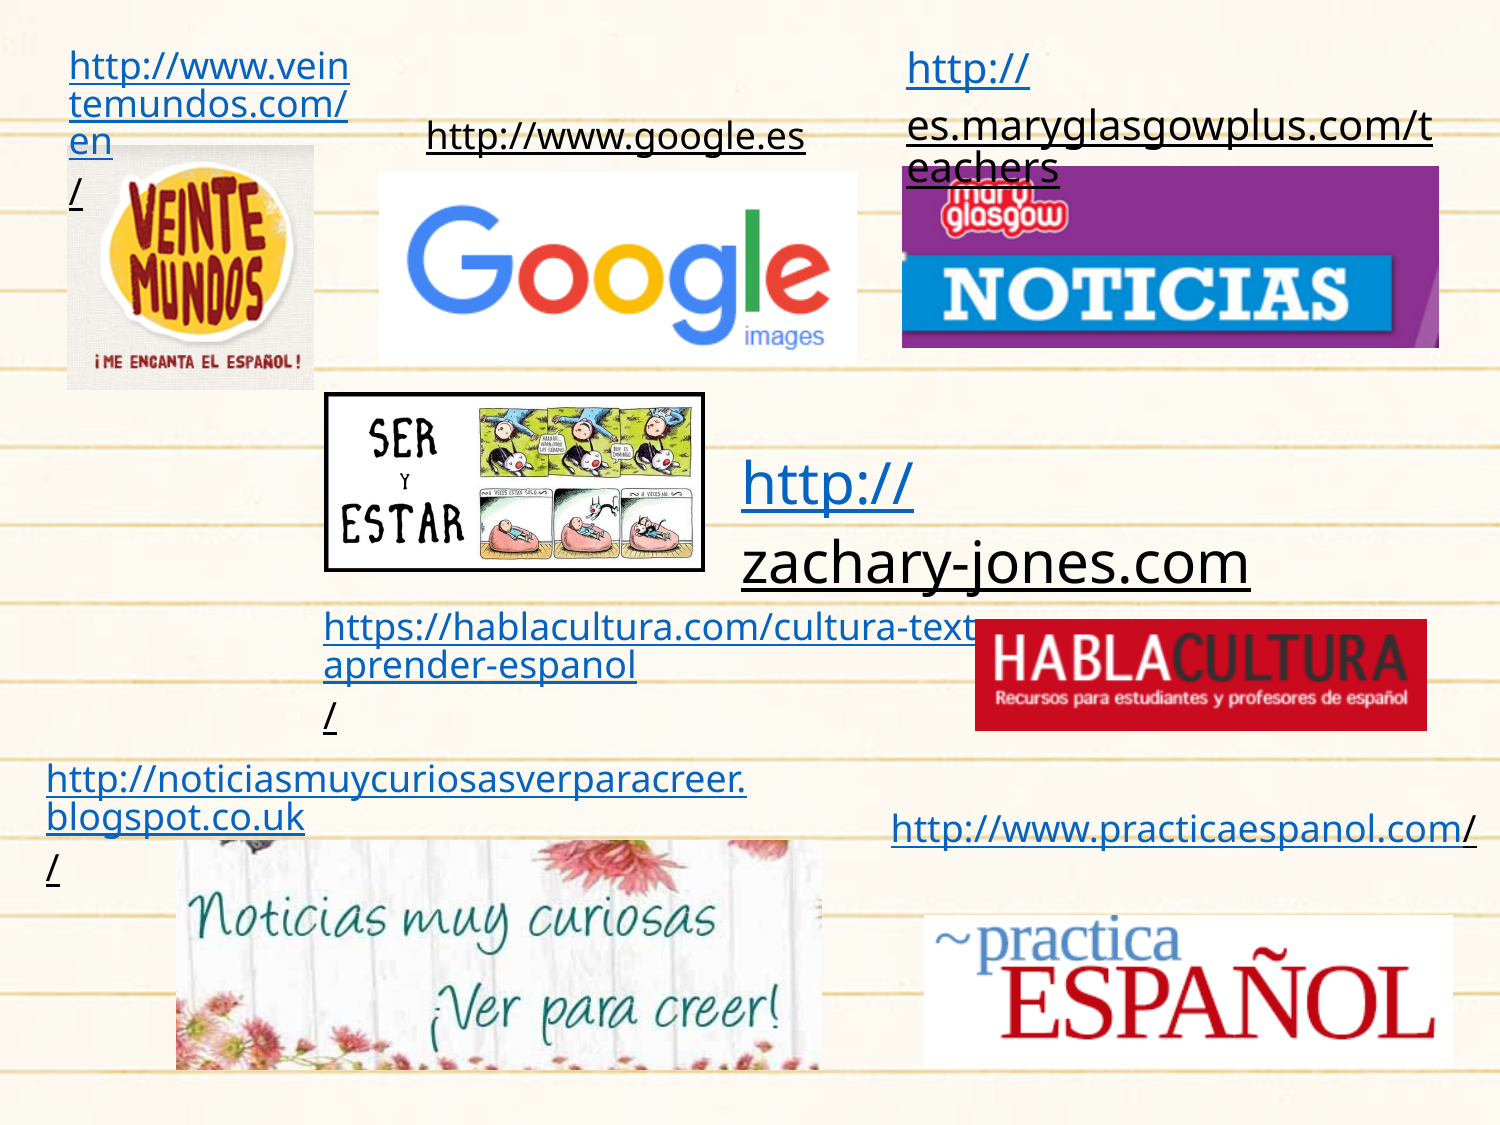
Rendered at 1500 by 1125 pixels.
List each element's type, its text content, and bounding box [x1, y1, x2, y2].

text_box https://hablacultura.com/cultura-textos-aprender-espanol/ [308, 595, 1059, 713]
text_box http://noticiasmuycuriosasverparacreer.blogspot.co.uk/ [30, 747, 781, 865]
picture [0, 0, 1500, 1125]
text_box http://es.maryglasgowplus.com/teachers [891, 34, 1453, 214]
text_box http://www.google.es [379, 104, 862, 171]
text_box http://www.veintemundos.com/en/ [53, 34, 377, 152]
text_box http://www.practicaespanol.com/ [875, 797, 1500, 864]
text_box http://zachary-jones.com [726, 438, 1427, 612]
